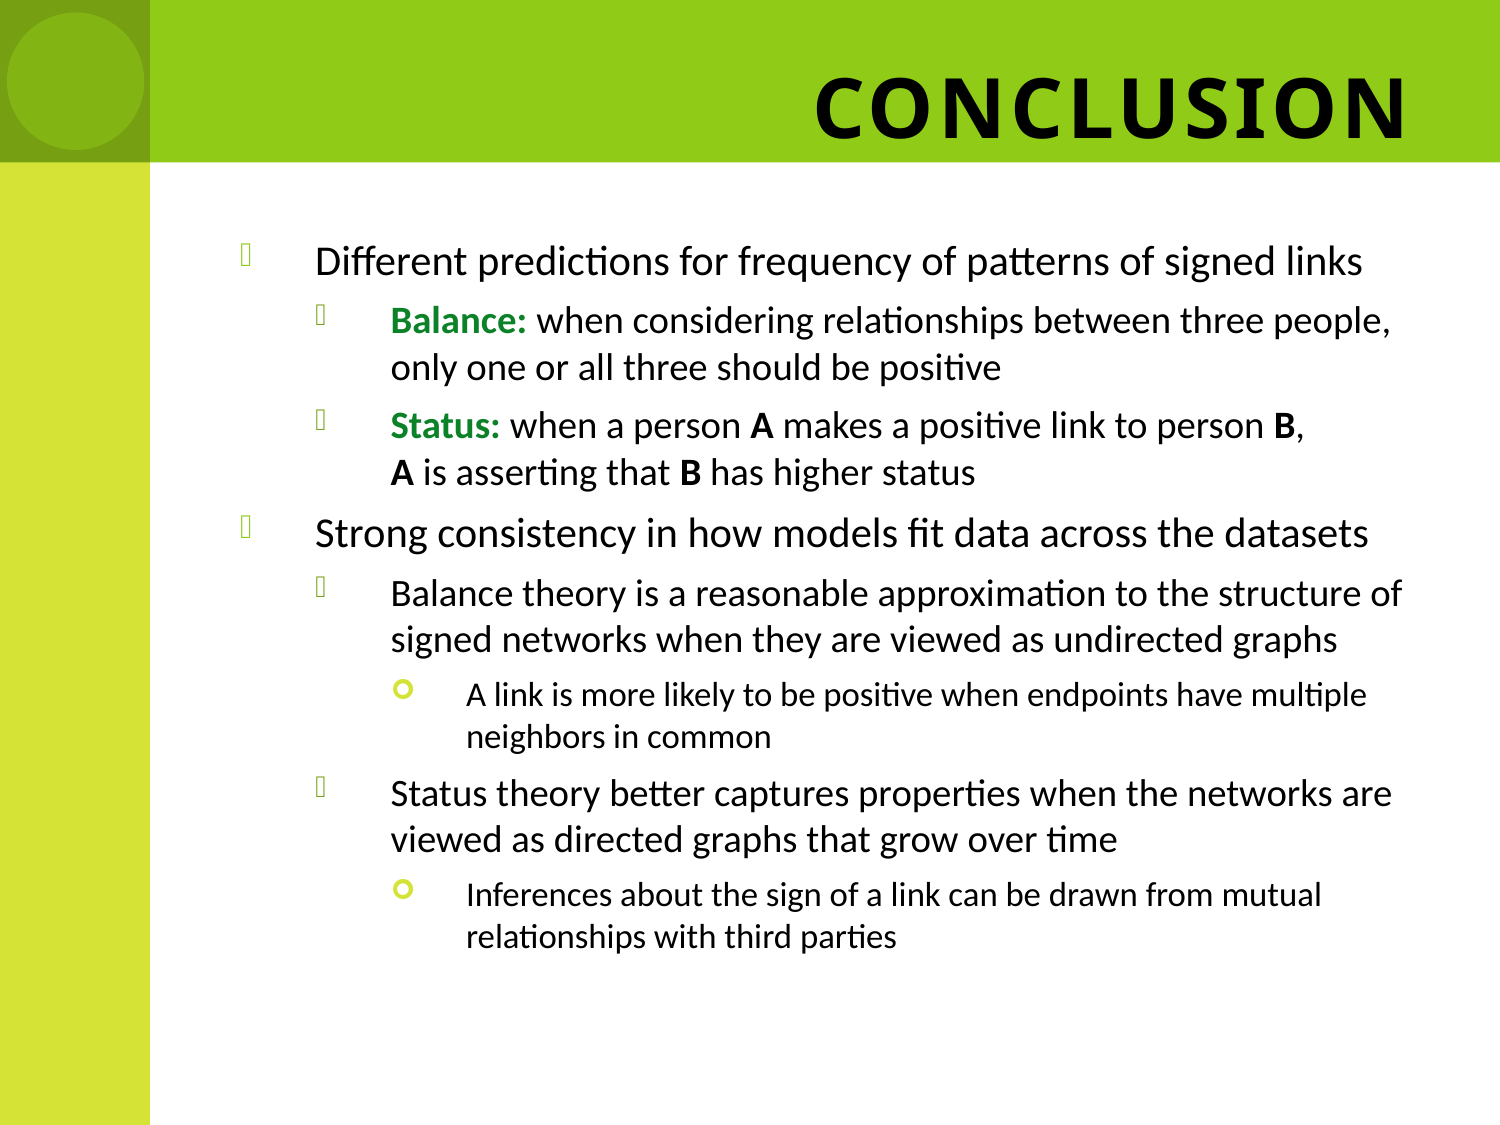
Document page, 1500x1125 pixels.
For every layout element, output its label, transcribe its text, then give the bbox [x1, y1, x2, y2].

title Conclusion [225, 0, 1425, 163]
list Different predictions for frequency of patterns of signed links Balance: when considering relationships between three people, only one or all three should be positive Status: when a person A makes a positive link to person B, A is asserting that B has higher status Strong consistency in how models fit data across the datasets Balance theory is a reasonable approximation to the structure of signed networks when they are viewed as undirected graphs A link is more likely to be positive when endpoints have multiple neighbors in common Status theory better captures properties when the networks are viewed as directed graphs that grow over time Inferences about the sign of a link can be drawn from mutual relationships with third parties [225, 224, 1425, 1005]
